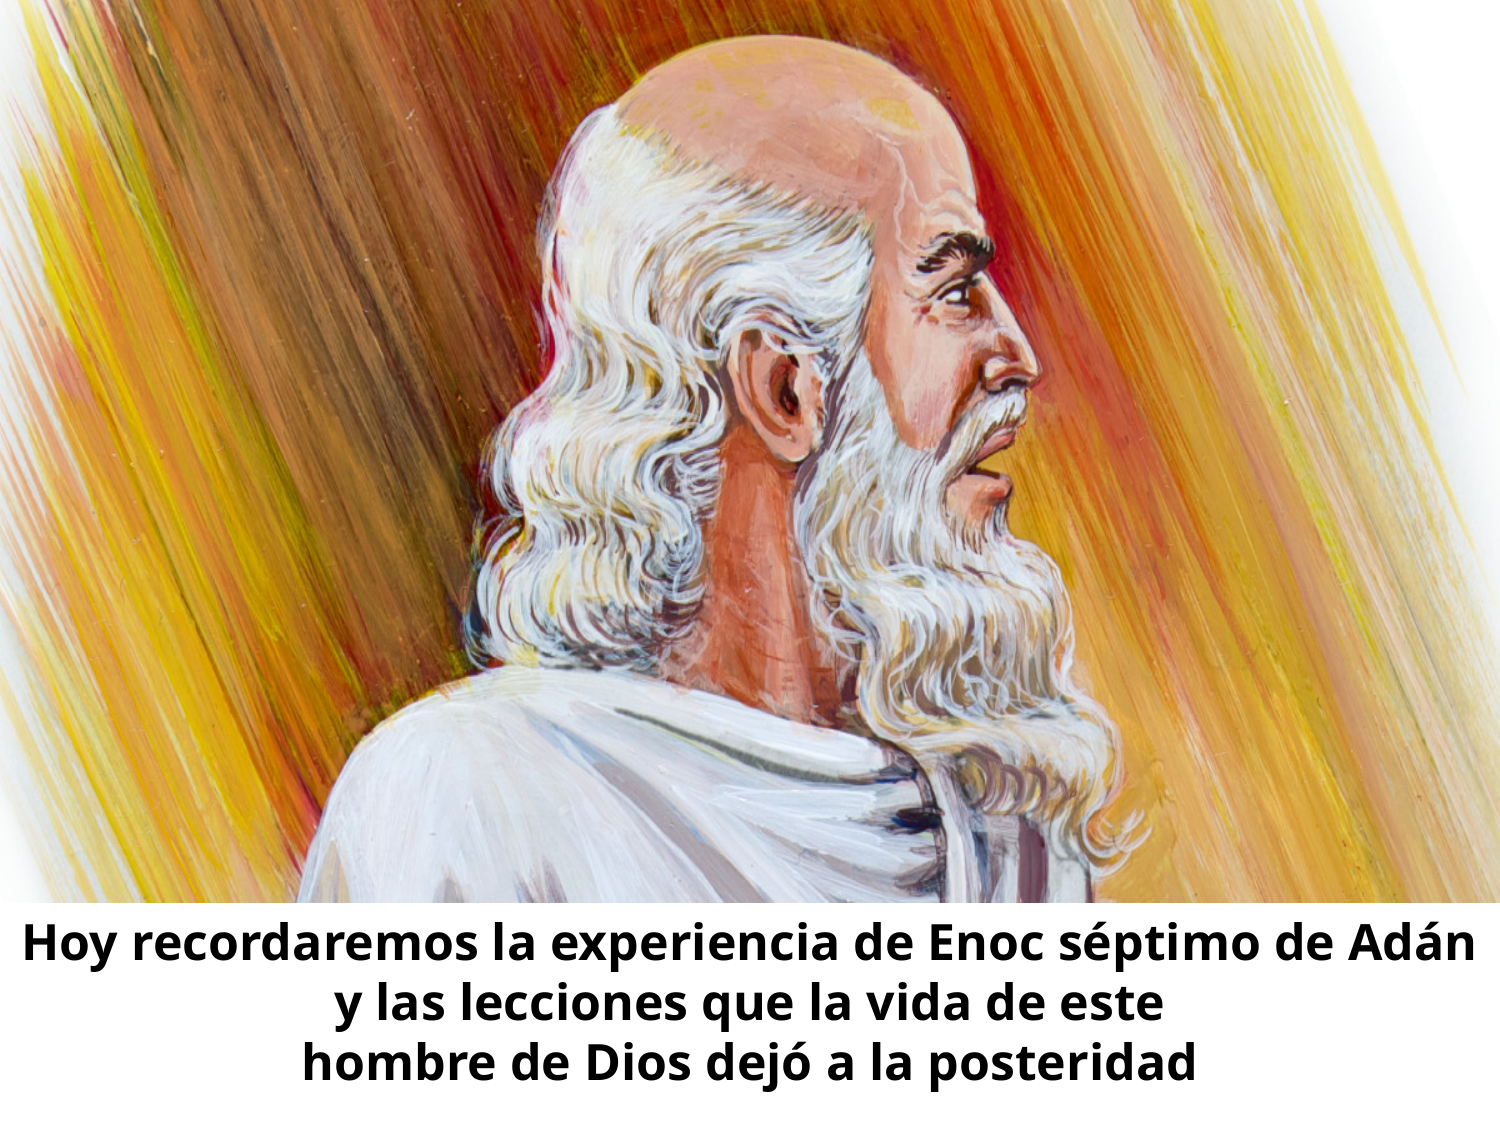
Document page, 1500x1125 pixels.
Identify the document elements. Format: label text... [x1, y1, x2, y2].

picture [0, 0, 1500, 903]
text_box Hoy recordaremos la experiencia de Enoc séptimo de Adán y las lecciones que la vida de este hombre de Dios dejó a la posteridad [0, 903, 1500, 1098]
